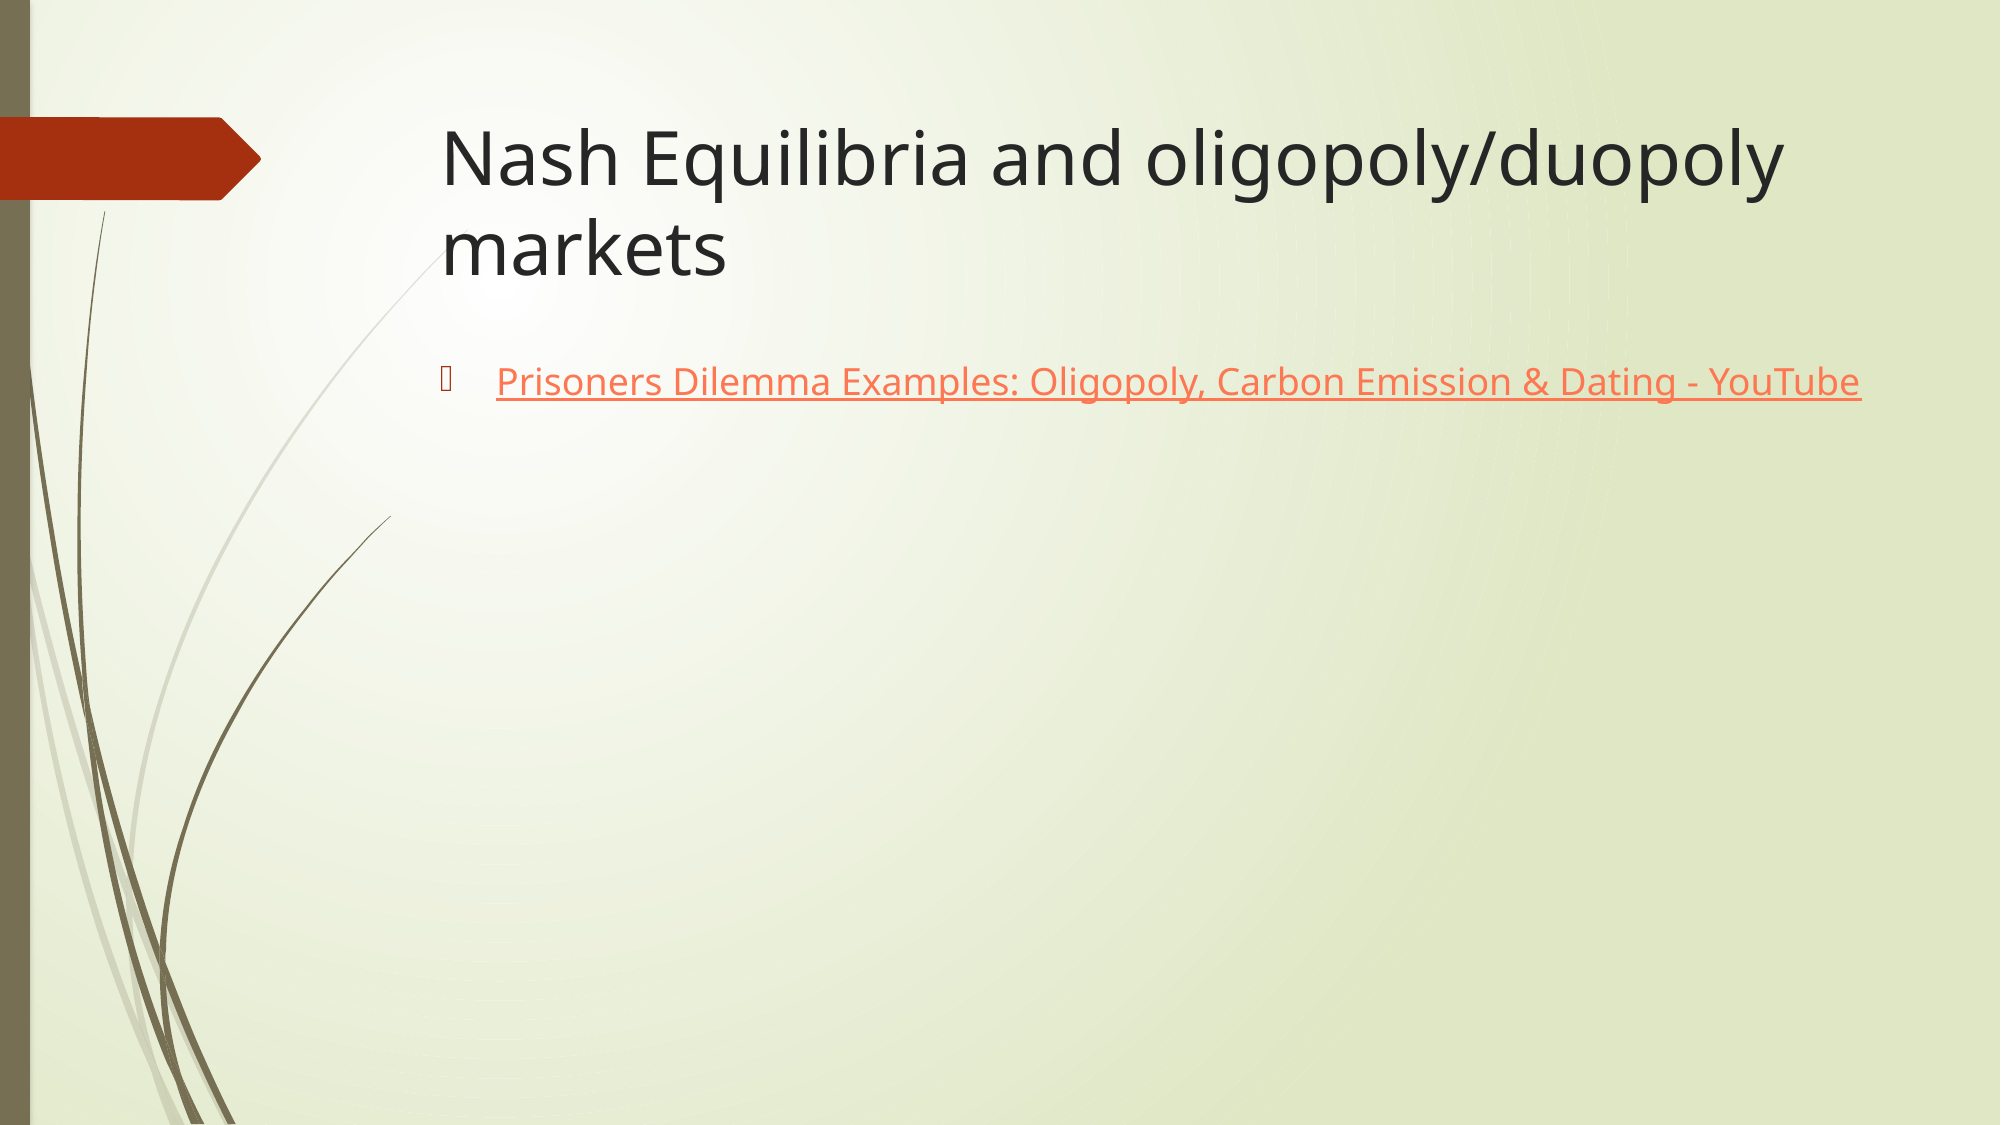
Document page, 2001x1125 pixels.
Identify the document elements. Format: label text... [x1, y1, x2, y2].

list Prisoners Dilemma Examples: Oligopoly, Carbon Emission & Dating - YouTube [424, 350, 1888, 970]
title Nash Equilibria and oligopoly/duopoly markets [425, 102, 1888, 313]
